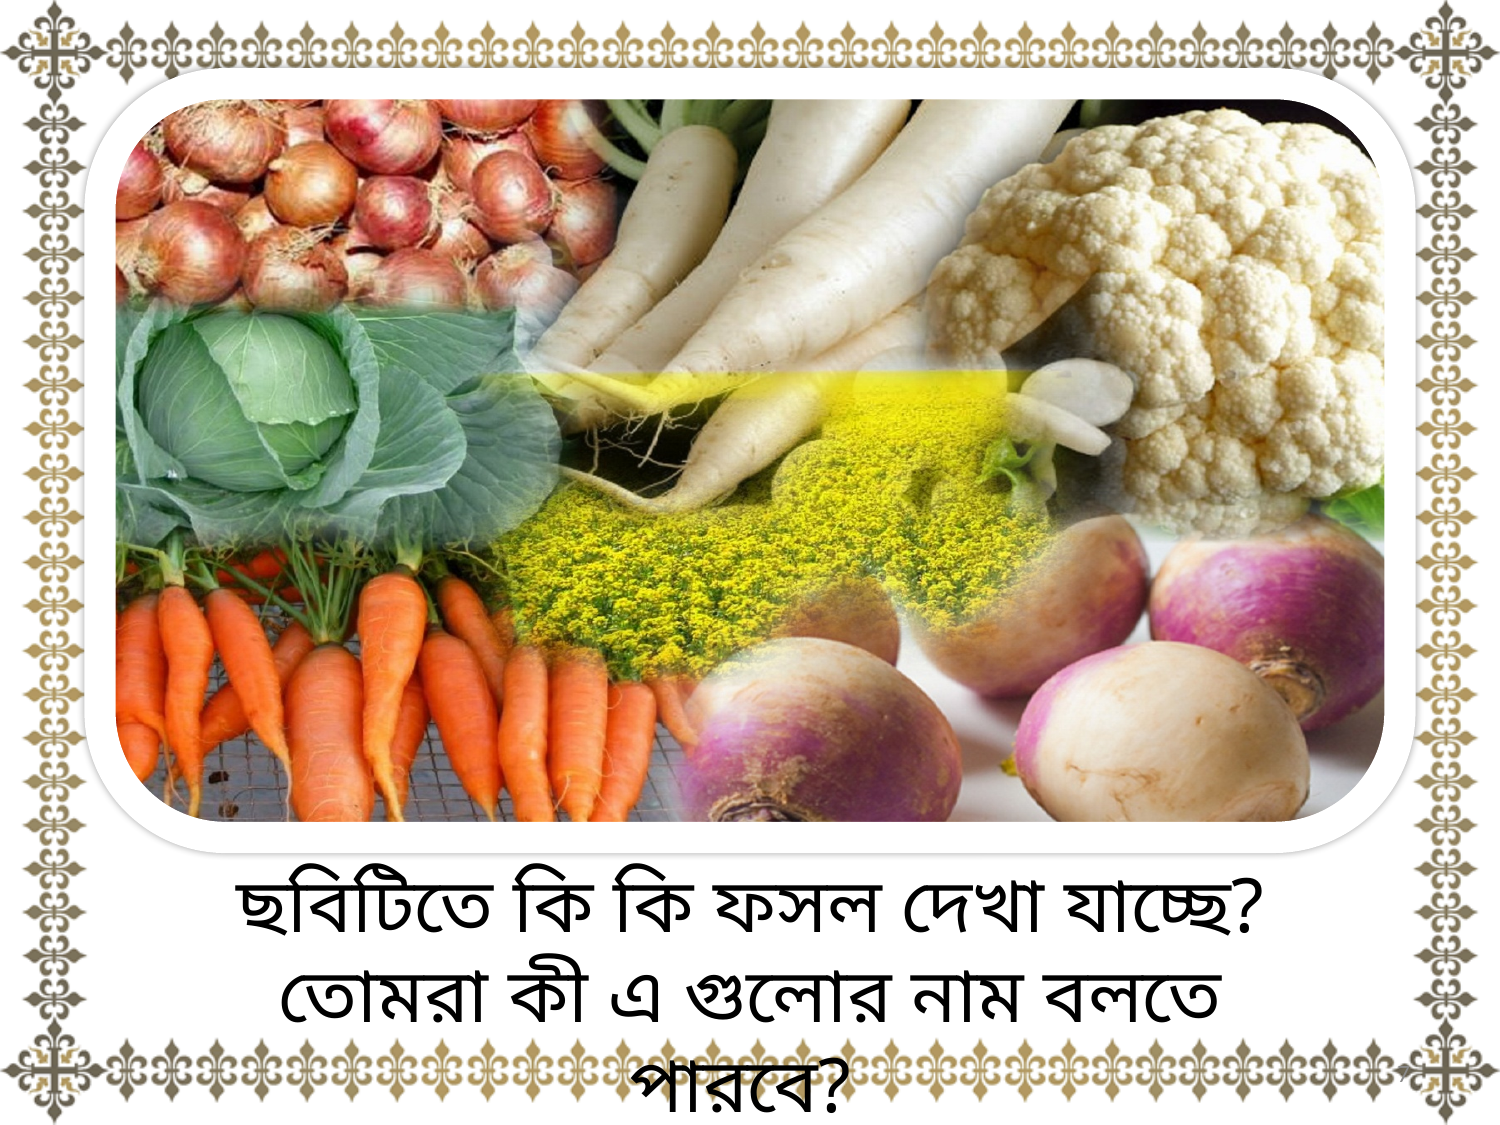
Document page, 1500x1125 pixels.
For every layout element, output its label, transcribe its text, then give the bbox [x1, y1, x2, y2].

text_box ছবিটিতে কি কি ফসল দেখা যাচ্ছে? তোমরা কী এ গুলোর নাম বলতে পারবে? [168, 849, 1332, 1125]
slide_number 7 [1332, 1042, 1425, 1103]
picture [0, 0, 1500, 1125]
